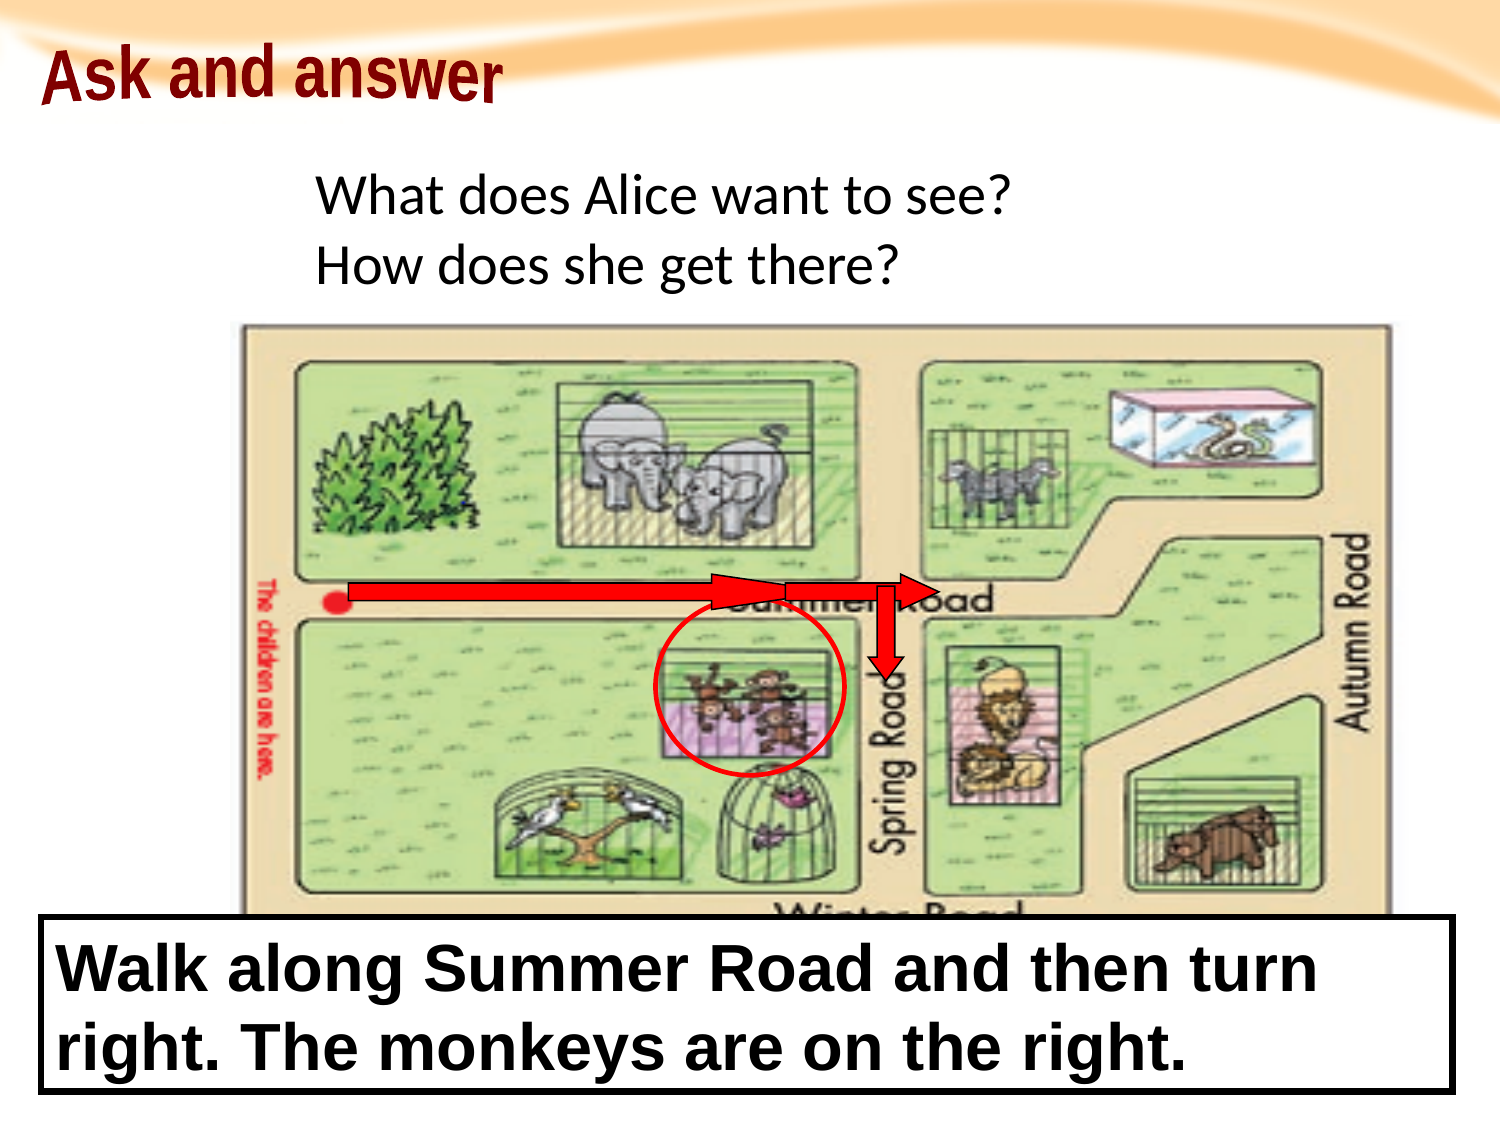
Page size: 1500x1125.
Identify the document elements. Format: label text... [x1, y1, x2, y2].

picture [0, 0, 1500, 124]
text_box What does Alice want to see? How does she get there? [301, 148, 1392, 304]
picture [229, 314, 1412, 956]
text_box Walk along Summer Road and then turn right. The monkeys are on the right. [41, 916, 1453, 1092]
